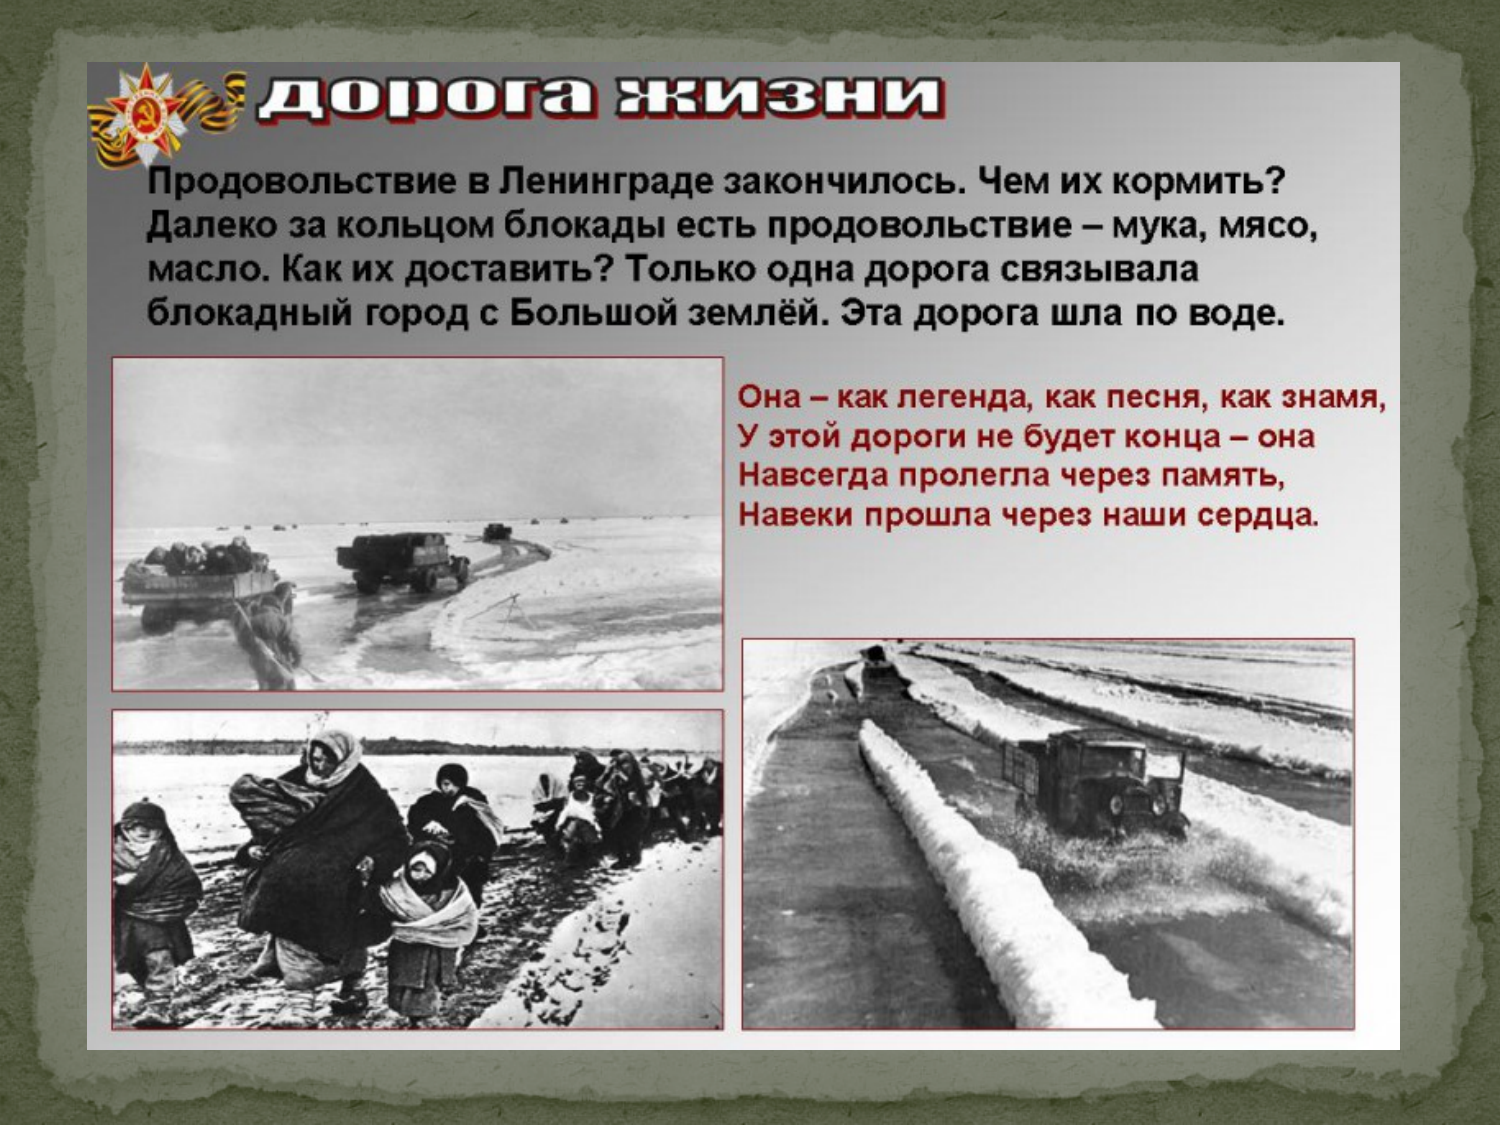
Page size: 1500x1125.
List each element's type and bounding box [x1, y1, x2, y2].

picture [87, 62, 1400, 1050]
